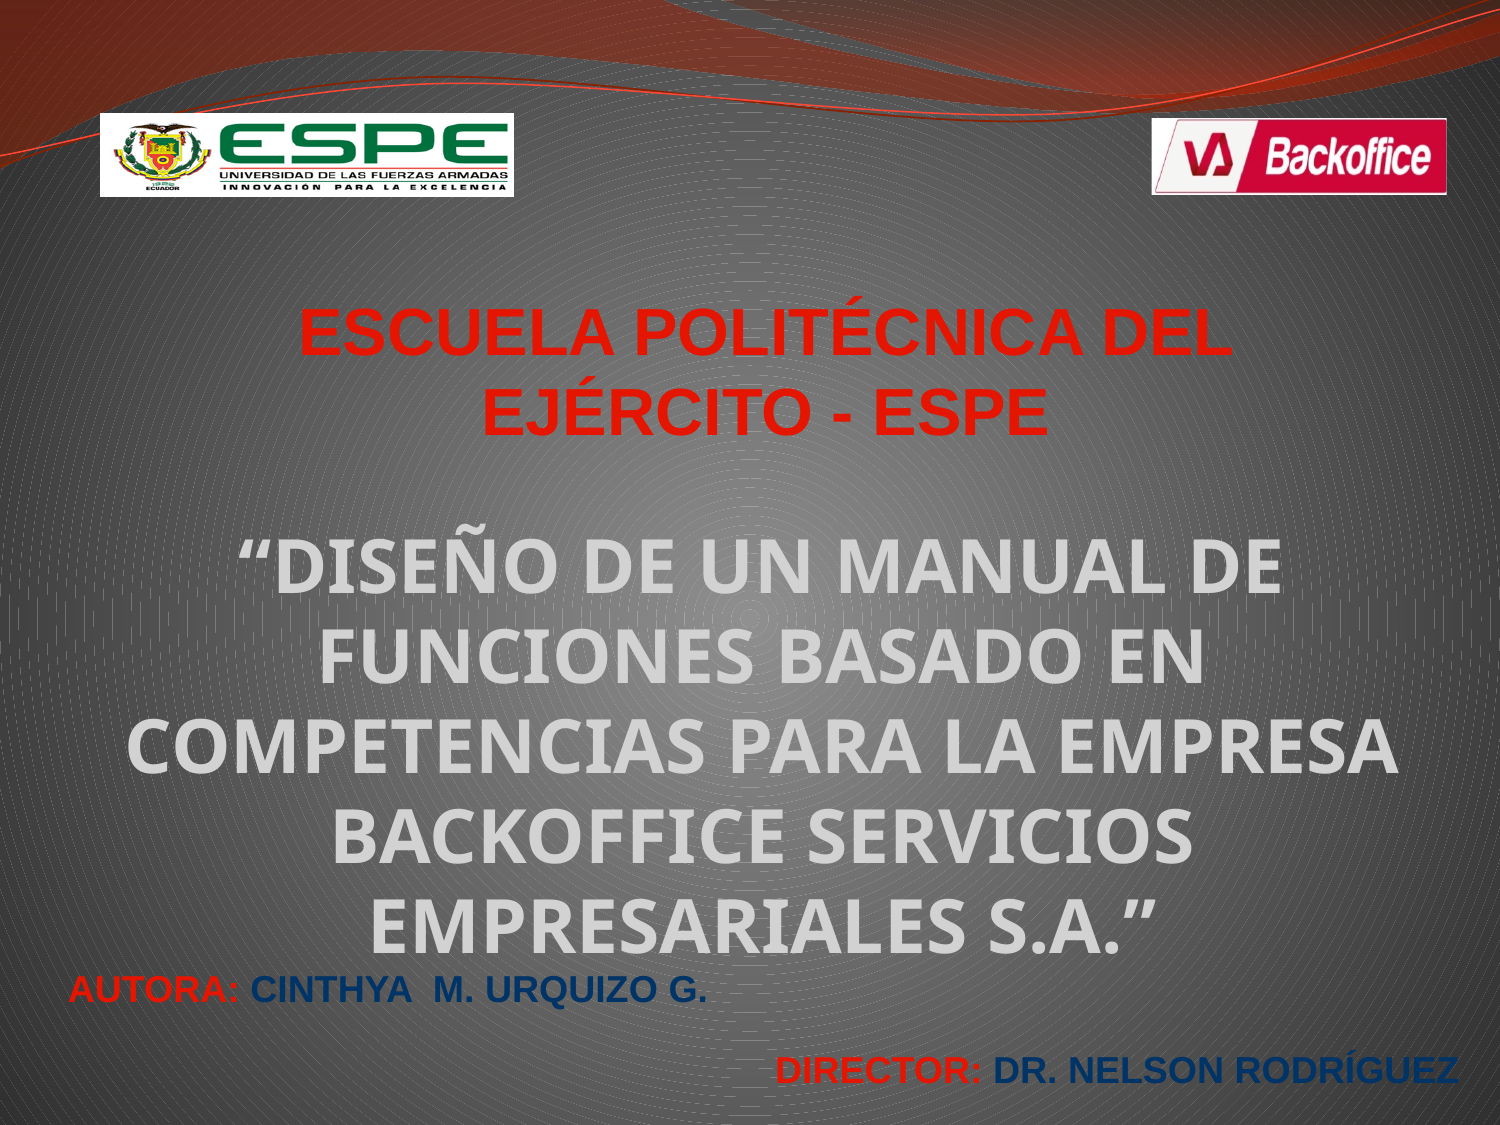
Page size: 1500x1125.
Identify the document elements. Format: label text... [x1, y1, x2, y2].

title ESCUELA POLITÉCNICA DEL EJÉRCITO - ESPE [265, 208, 1270, 450]
subtitle “DISEÑO DE UN MANUAL DE FUNCIONES BASADO EN COMPETENCIAS PARA LA EMPRESA BACKOFFICE SERVICIOS EMPRESARIALES S.A.” [112, 511, 1424, 799]
text_box AUTORA: CINTHYA M. URQUIZO G. [53, 940, 928, 1035]
text_box DIRECTOR: DR. NELSON RODRÍGUEZ [726, 1038, 1475, 1099]
picture [100, 113, 514, 197]
picture [1151, 117, 1447, 195]
